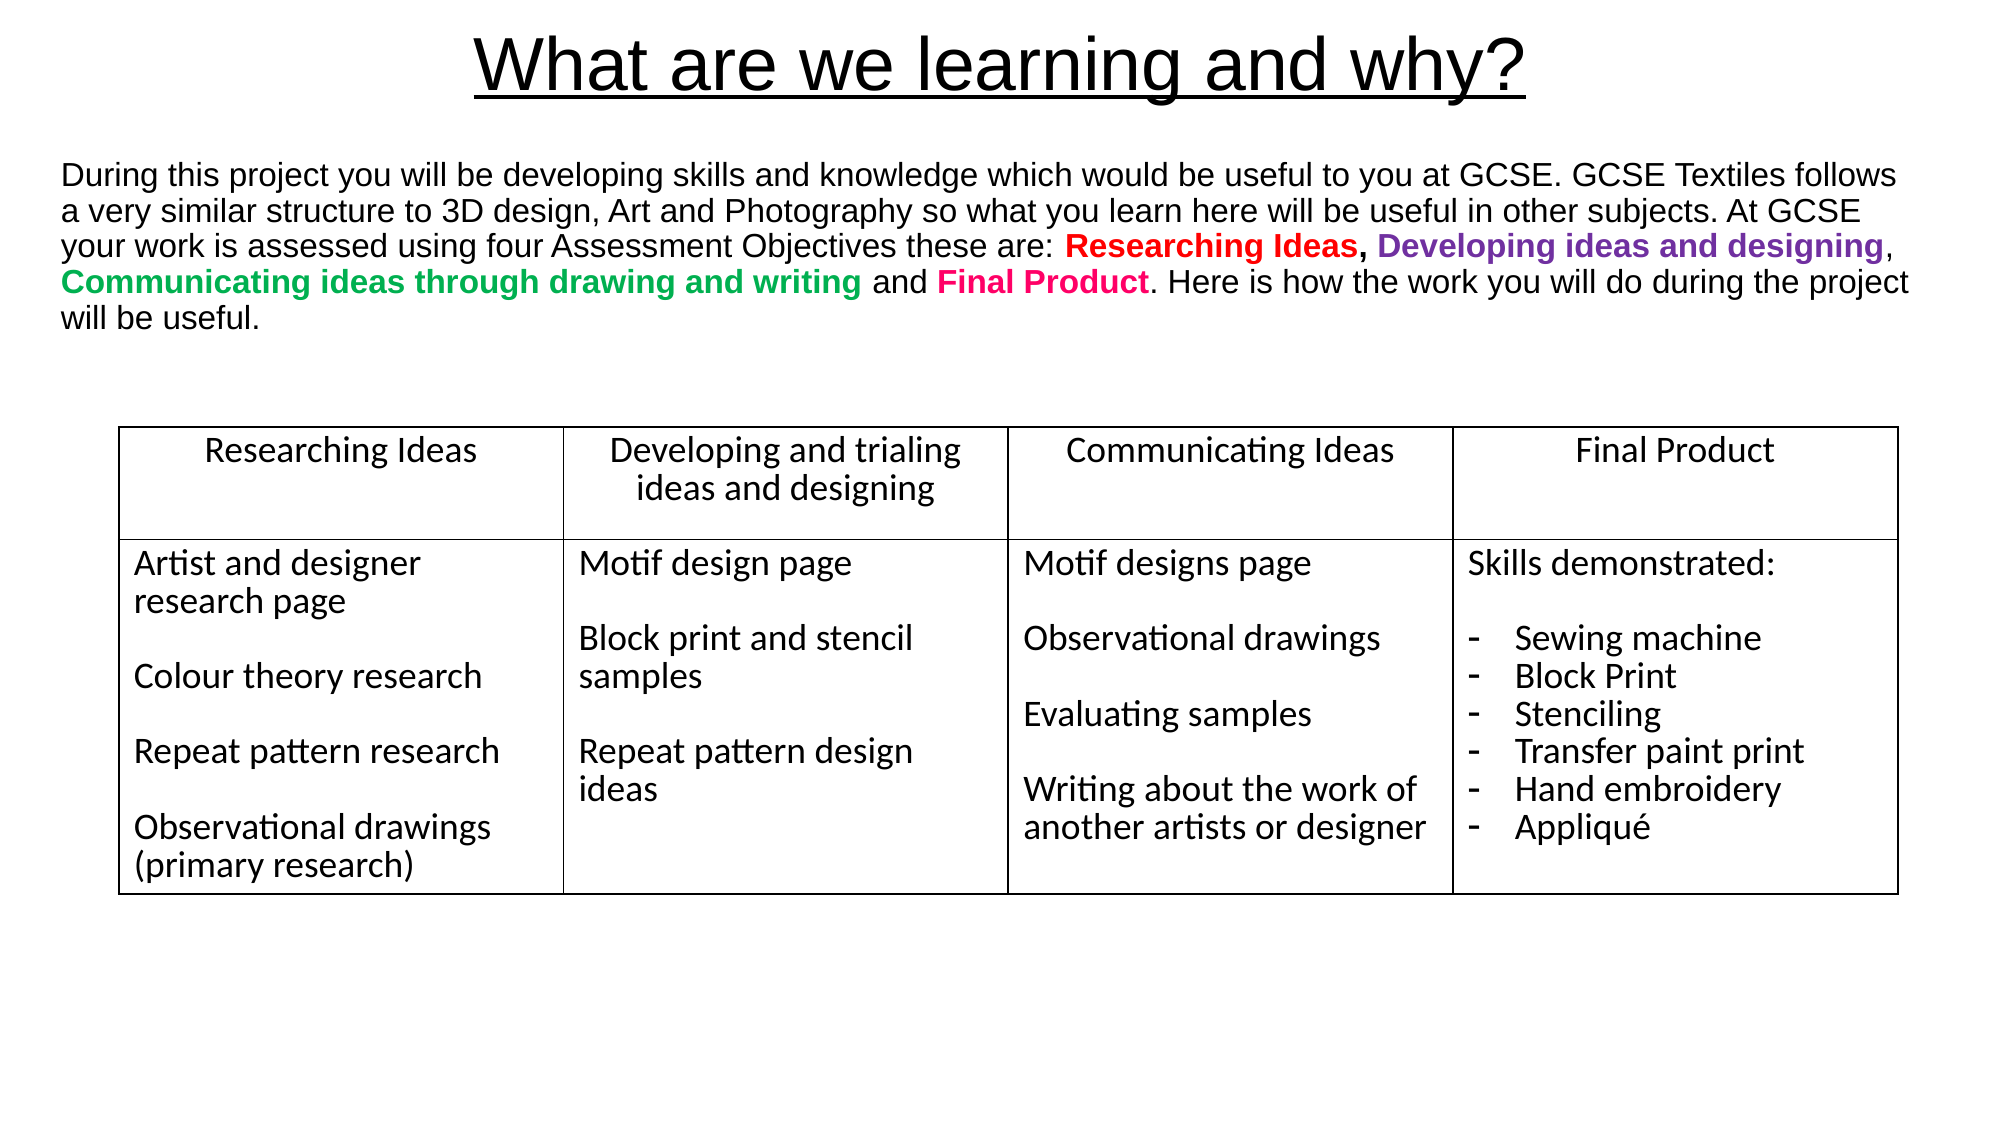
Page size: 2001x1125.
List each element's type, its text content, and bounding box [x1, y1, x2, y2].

table_cell Artist and designer research page Colour theory research Repeat pattern research Observational drawings (primary research) [120, 540, 563, 893]
table_header Researching Ideas [120, 428, 563, 539]
table_header Developing and trialing ideas and designing [564, 428, 1007, 539]
title What are we learning and why? [137, 18, 1863, 115]
table_header Communicating Ideas [1009, 428, 1452, 539]
table_cell Motif designs page Observational drawings Evaluating samples Writing about the work of another artists or designer [1009, 540, 1452, 893]
list During this project you will be developing skills and knowledge which would be useful to you at GCSE. GCSE Textiles follows a very similar structure to 3D design, Art and Photography so what you learn here will be useful in other subjects. At GCSE your work is assessed using four Assessment Objectives these are: Researching Ideas, Developing ideas and designing, Communicating ideas through drawing and writing and Final Product. Here is how the work you will do during the project will be useful. [45, 149, 1936, 1049]
table_header Final Product [1454, 428, 1897, 539]
table_cell Skills demonstrated: Sewing machine Block Print Stenciling Transfer paint print Hand embroidery Appliqué [1454, 540, 1897, 893]
table_cell Motif design page Block print and stencil samples Repeat pattern design ideas [564, 540, 1007, 893]
